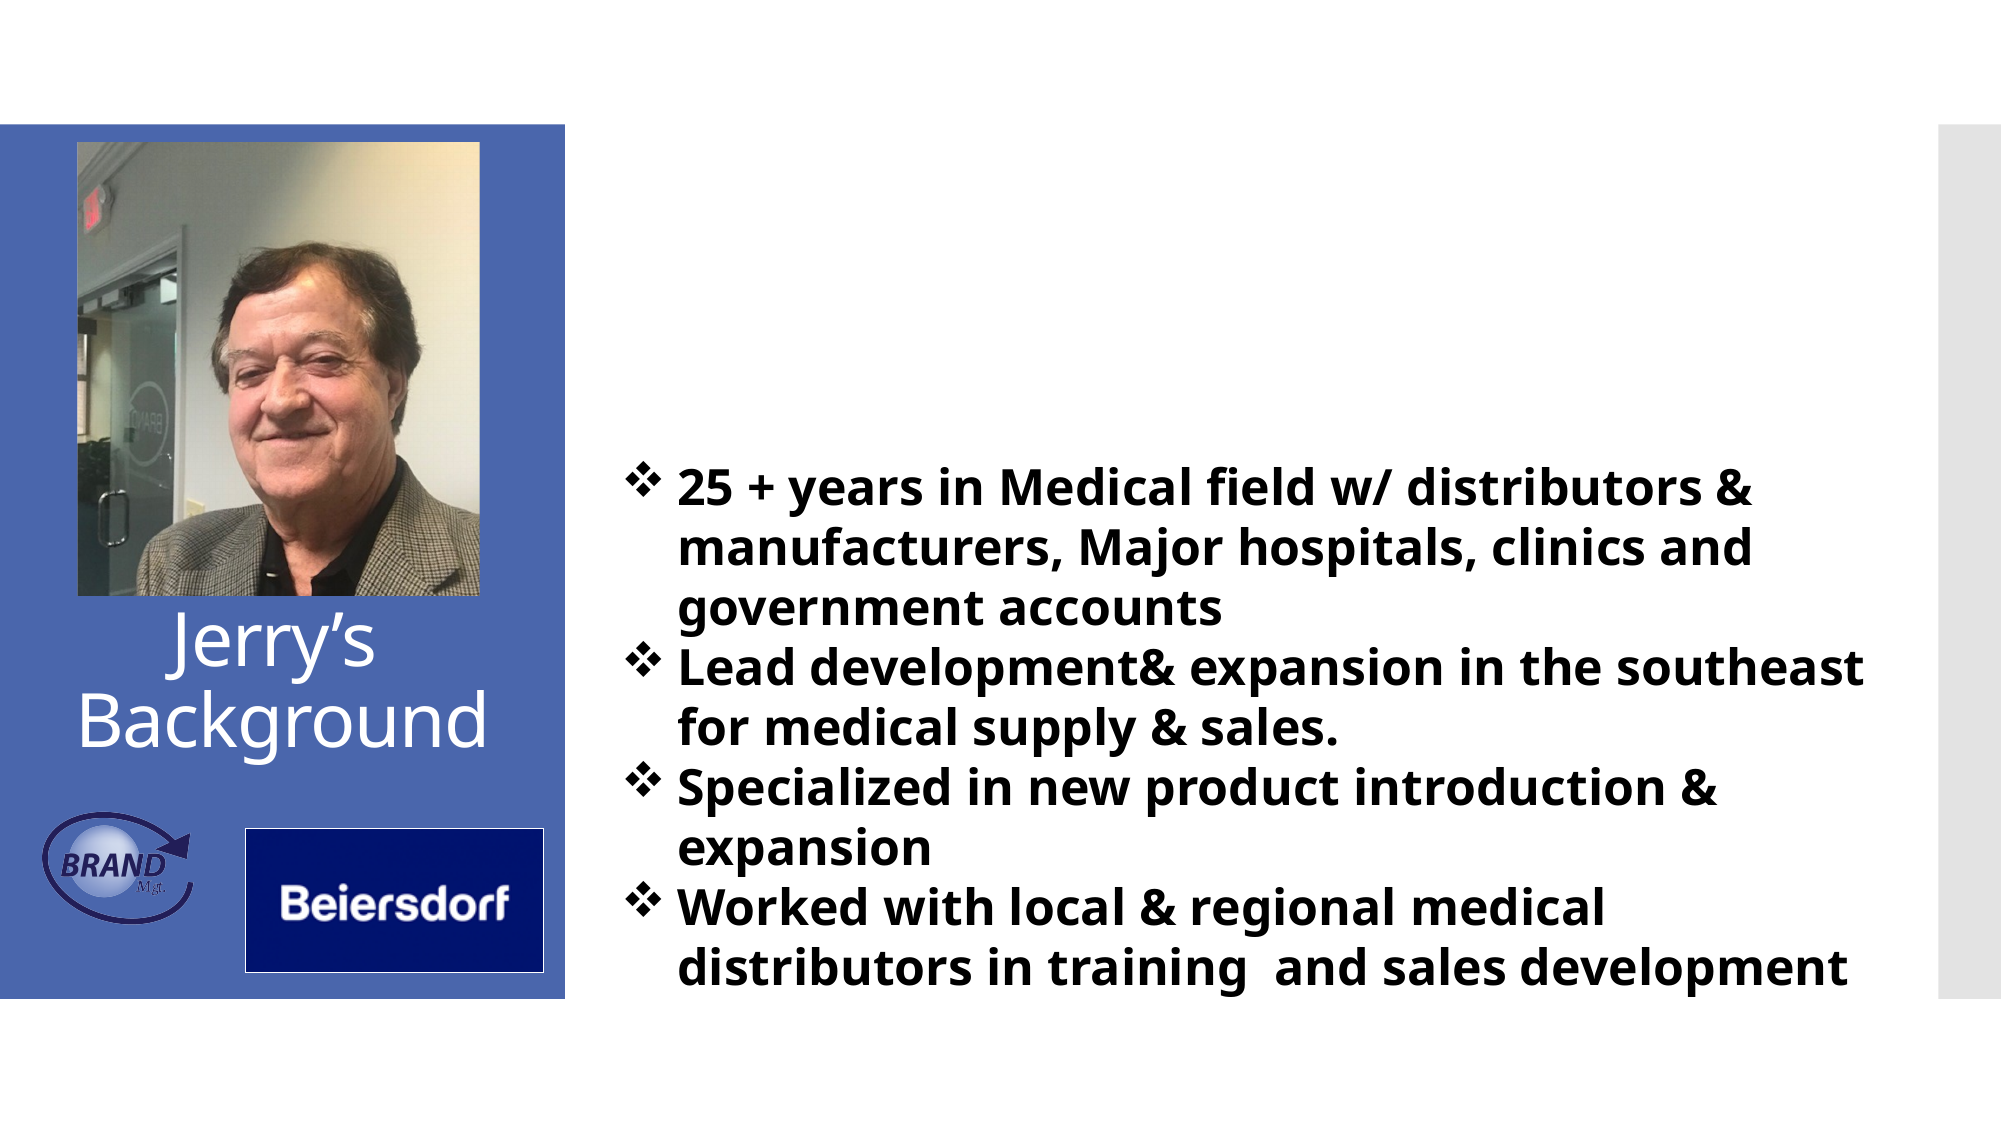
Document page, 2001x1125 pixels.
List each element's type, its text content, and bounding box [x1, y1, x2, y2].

picture [28, 794, 211, 940]
title Jerry’s Background [41, 184, 525, 940]
text_box 25 + years in Medical field w/ distributors & manufacturers, Major hospitals, clinics and government accounts Lead development& expansion in the southeast for medical supply & sales. Specialized in new product introduction & expansion Worked with local & regional medical distributors in training and sales development [606, 328, 1923, 1003]
picture [245, 827, 545, 973]
picture [51, 142, 505, 596]
